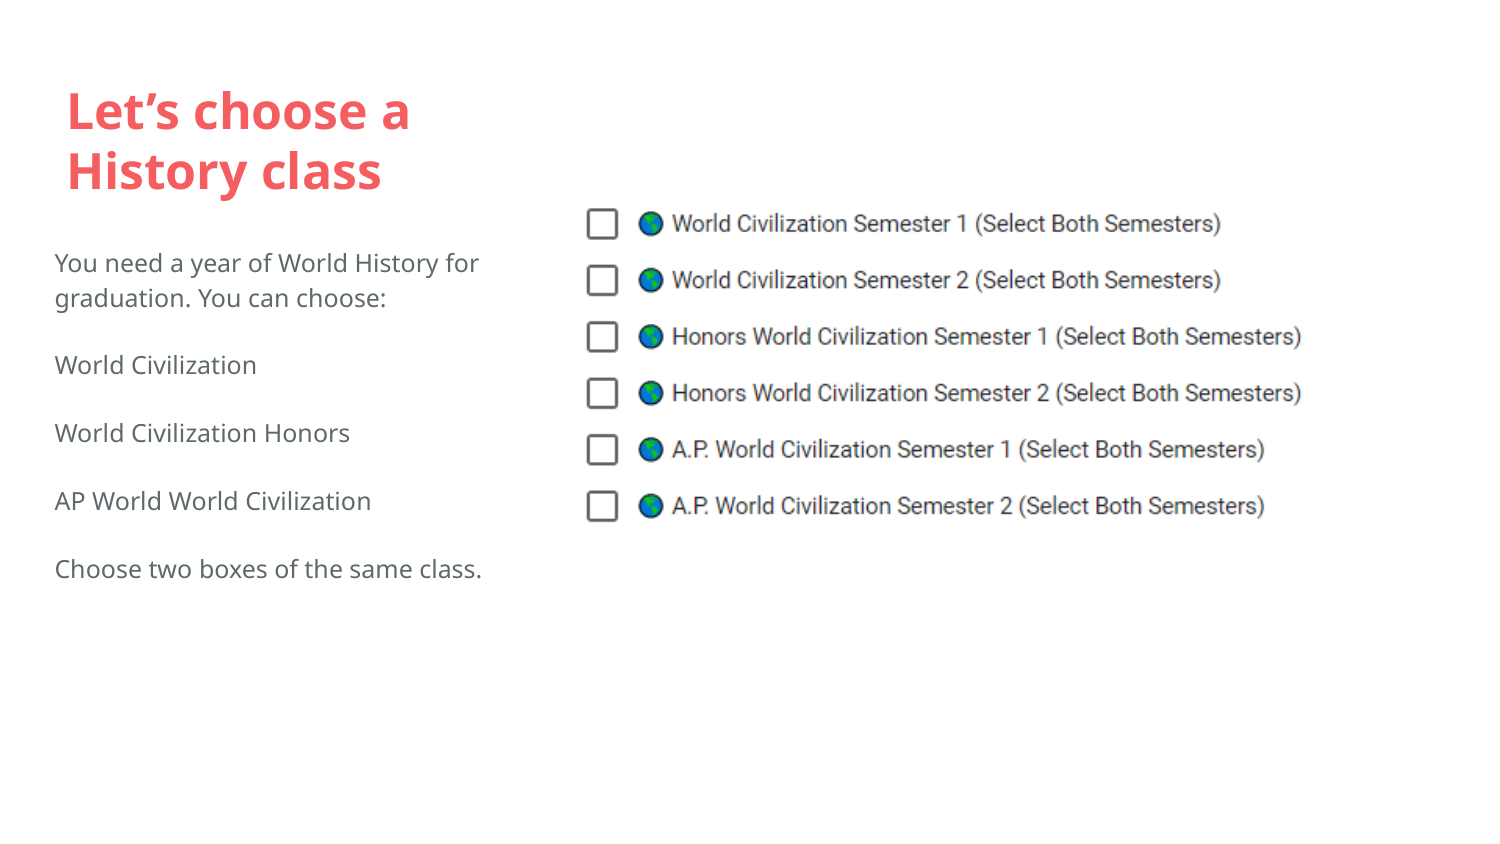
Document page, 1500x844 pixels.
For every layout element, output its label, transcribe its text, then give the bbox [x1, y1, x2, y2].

picture [573, 196, 1320, 530]
title Let’s choose a History class [51, 91, 512, 216]
list You need a year of World History for graduation. You can choose: World Civilization World Civilization Honors AP World World Civilization Choose two boxes of the same class. [39, 228, 501, 750]
